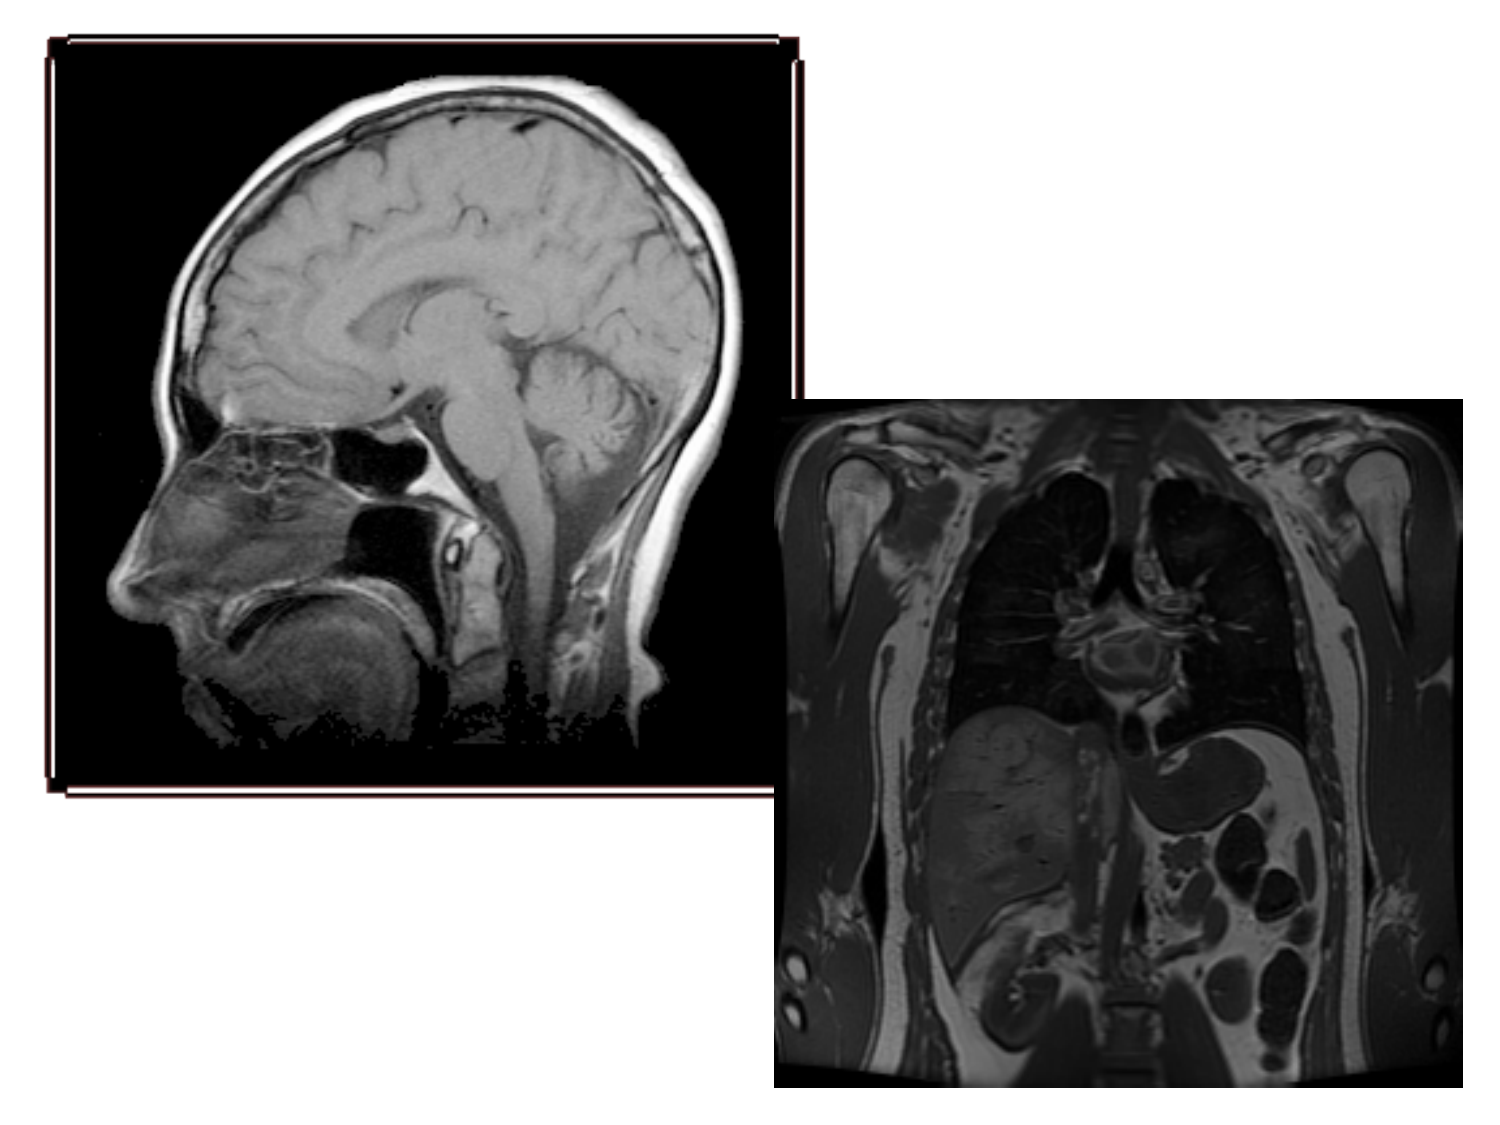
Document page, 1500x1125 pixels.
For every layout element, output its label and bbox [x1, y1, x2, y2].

picture [37, 24, 1463, 1088]
